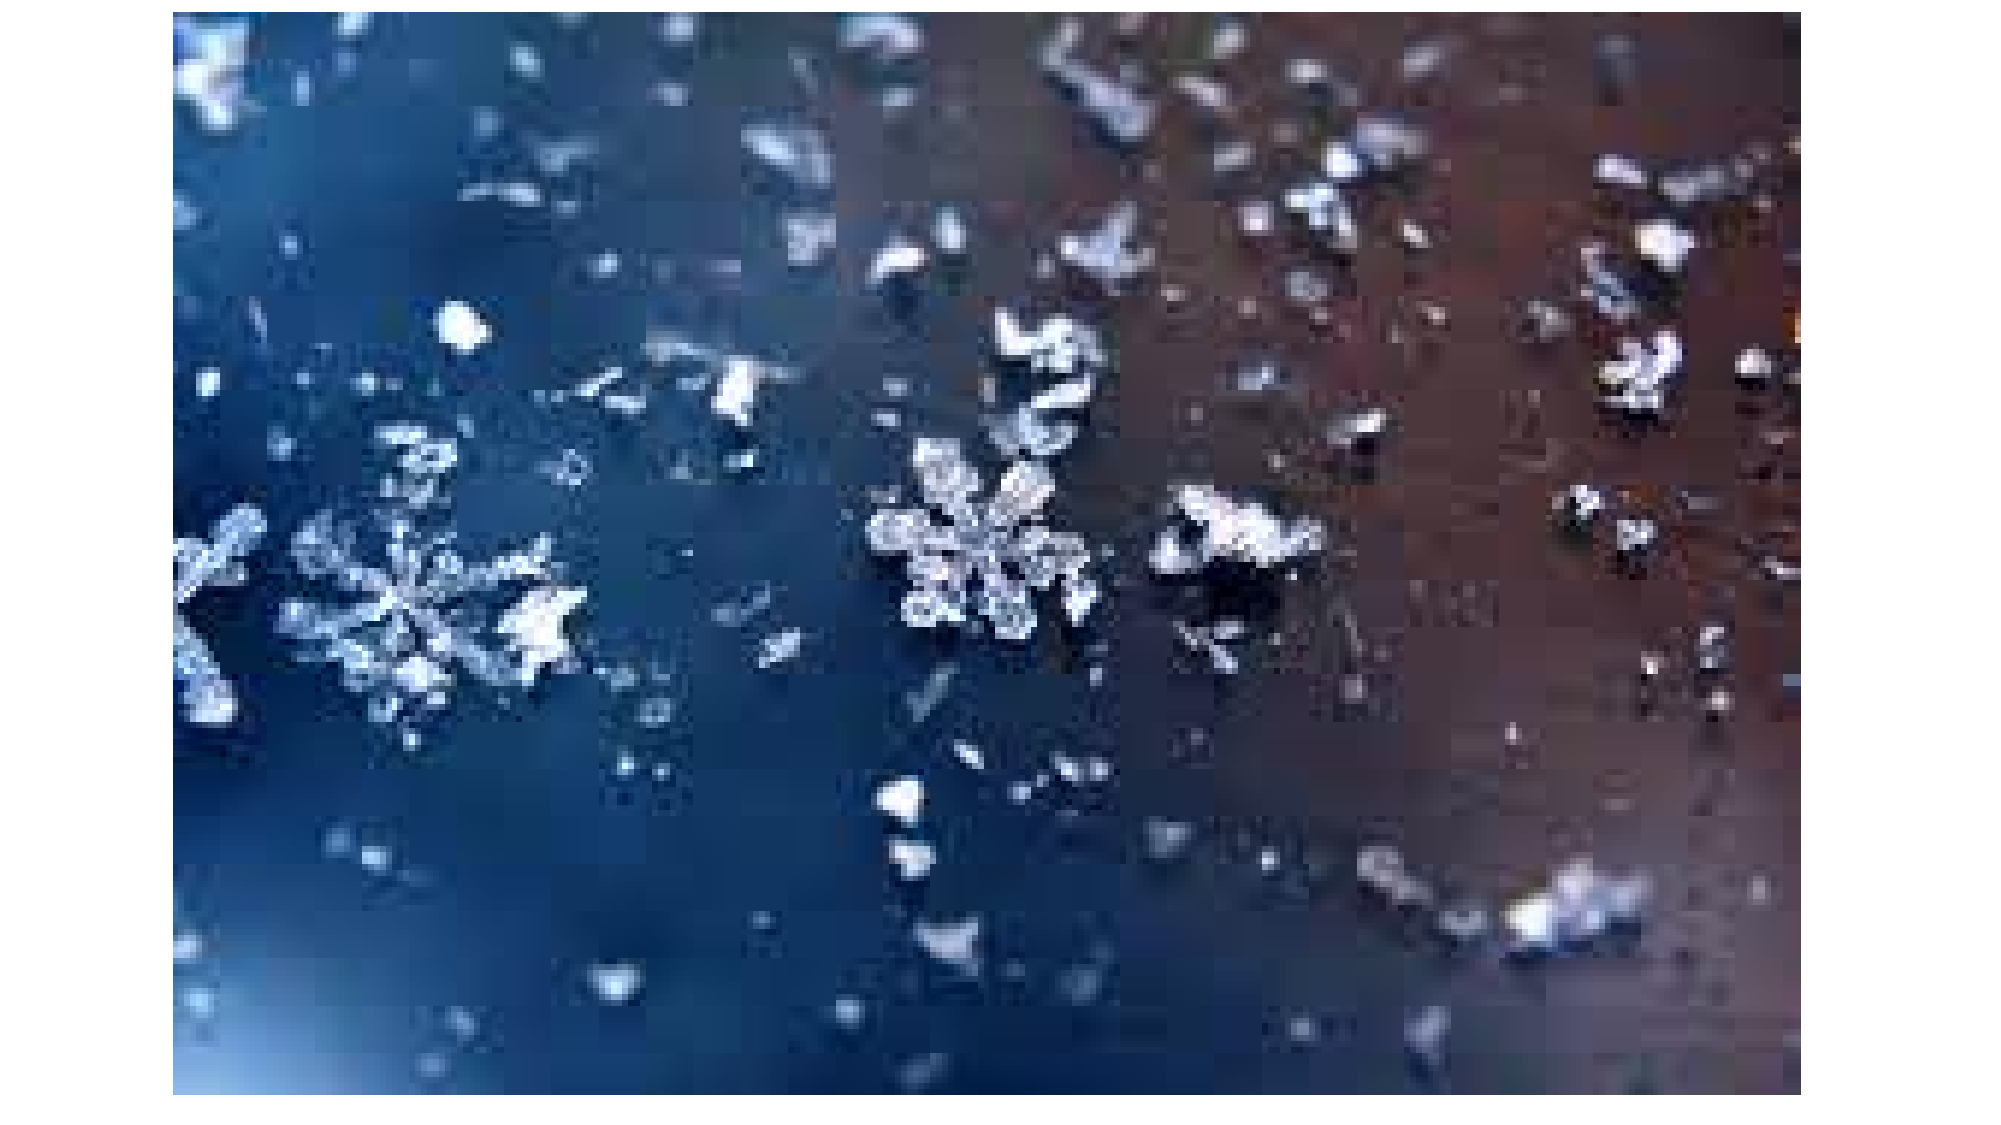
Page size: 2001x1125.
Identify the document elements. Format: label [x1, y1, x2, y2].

picture [173, 12, 1801, 1095]
